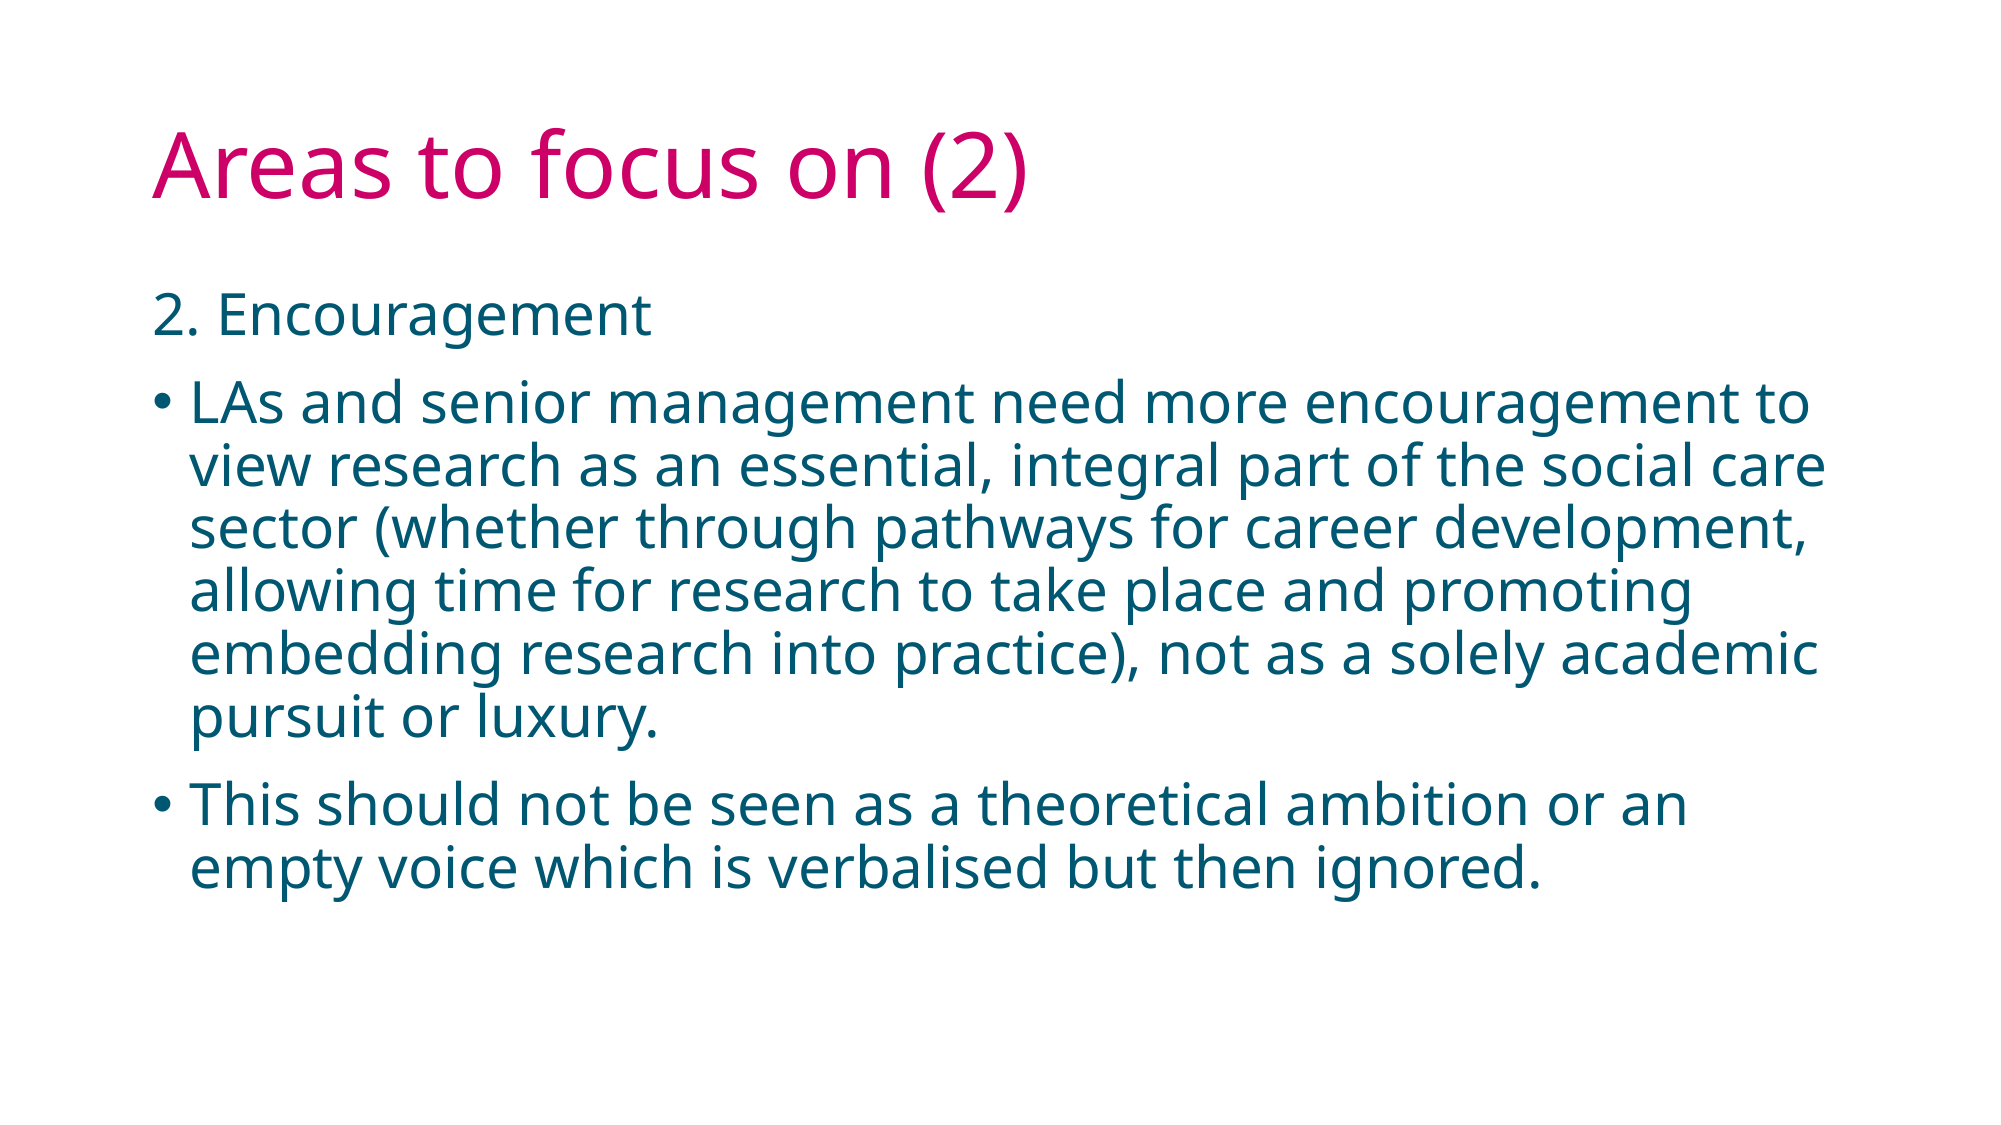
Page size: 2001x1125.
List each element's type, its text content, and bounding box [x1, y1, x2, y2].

title Areas to focus on (2) [137, 59, 1863, 277]
list 2. Encouragement LAs and senior management need more encouragement to view research as an essential, integral part of the social care sector (whether through pathways for career development, allowing time for research to take place and promoting embedding research into practice), not as a solely academic pursuit or luxury. This should not be seen as a theoretical ambition or an empty voice which is verbalised but then ignored. [137, 277, 1863, 867]
